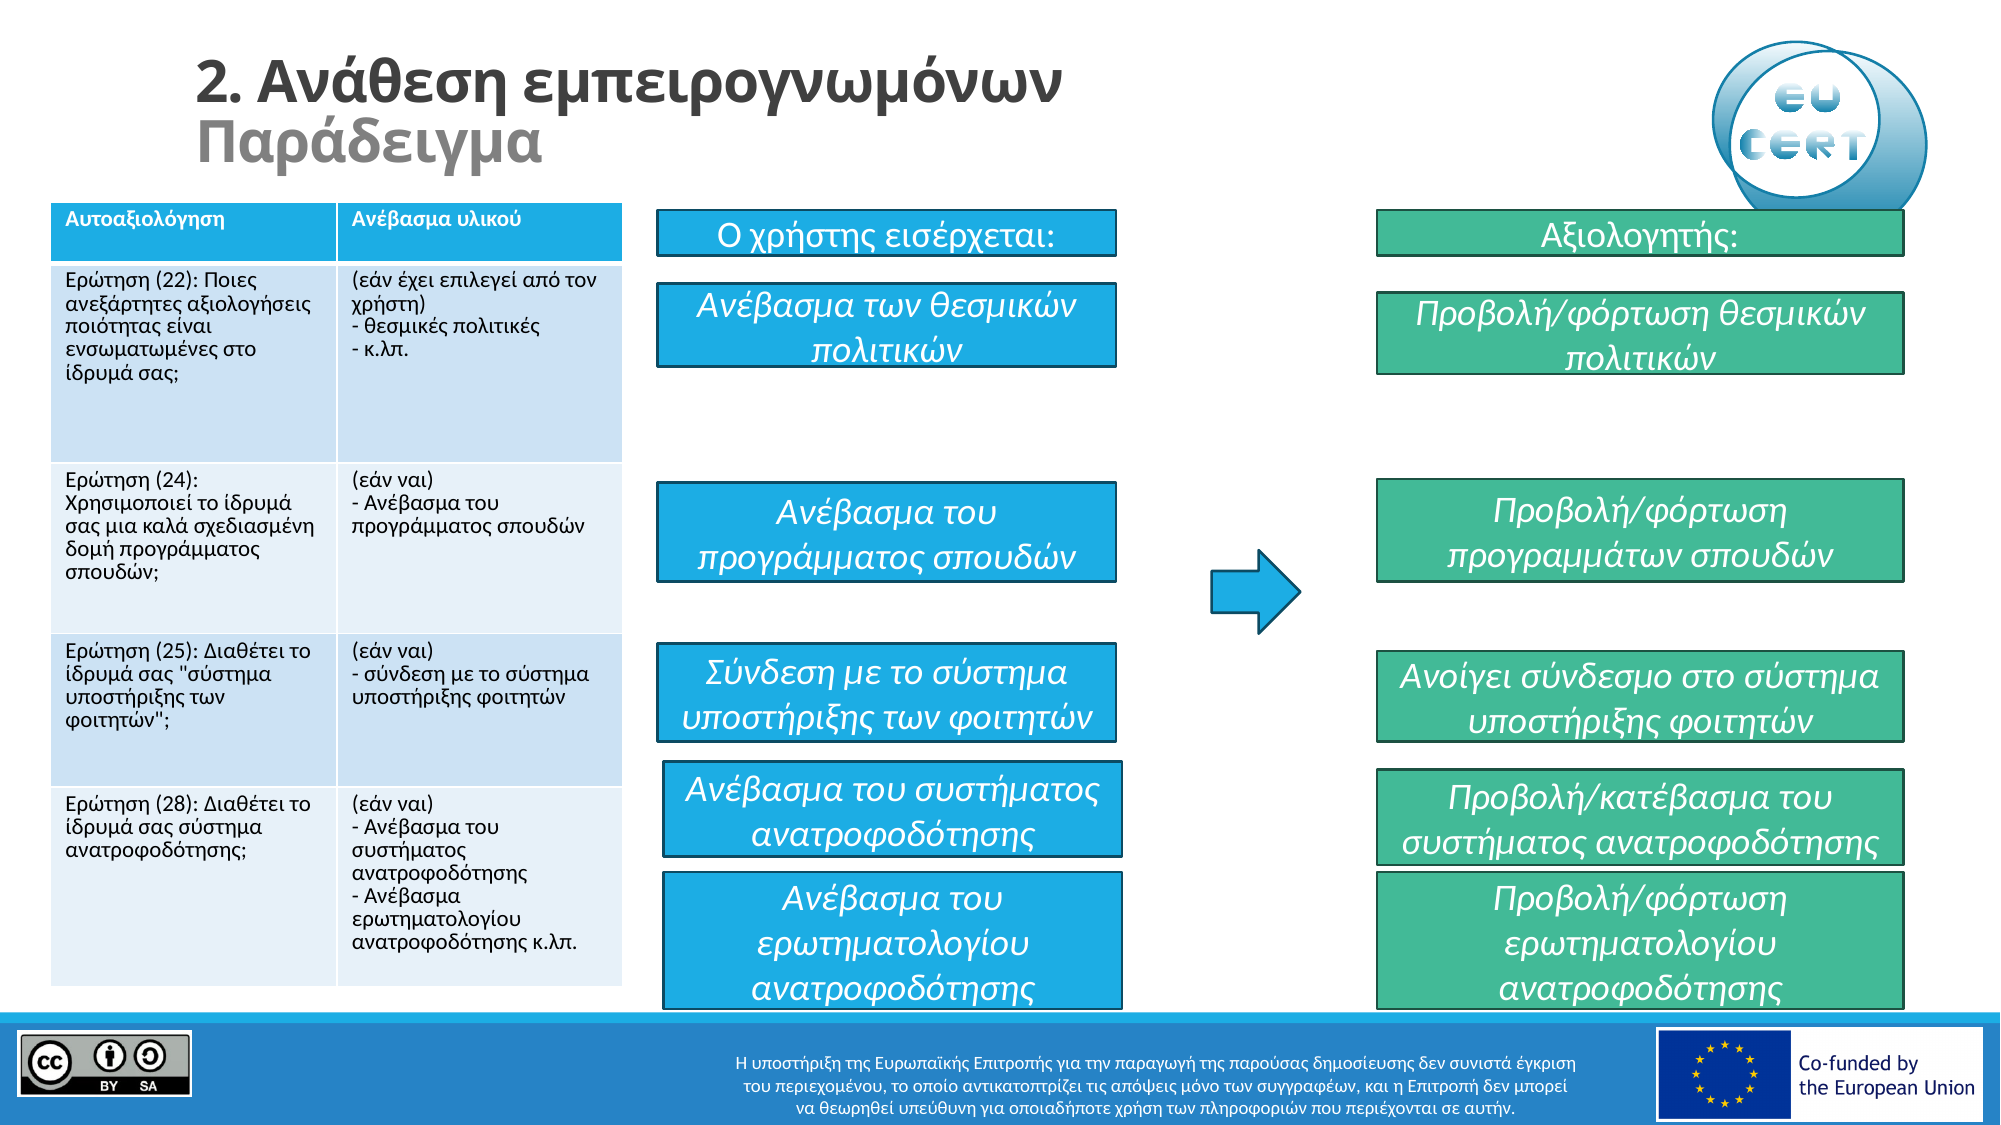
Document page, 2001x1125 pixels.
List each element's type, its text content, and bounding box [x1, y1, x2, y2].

text_box Ανέβασμα του προγράμματος σπουδών [656, 481, 1117, 583]
picture [17, 1030, 192, 1097]
text_box Αξιολογητής: [1376, 209, 1905, 257]
text_box Προβολή/φόρτωση θεσμικών πολιτικών [1376, 291, 1905, 375]
text_box Προβολή/φόρτωση ερωτηματολογίου ανατροφοδότησης [1376, 871, 1905, 1010]
text_box Προβολή/φόρτωση προγραμμάτων σπουδών [1376, 478, 1905, 583]
text_box [1210, 548, 1302, 635]
text_box Ανέβασμα του ερωτηματολογίου ανατροφοδότησης [662, 871, 1123, 1010]
table_header Αυτοαξιολόγηση [51, 203, 336, 261]
table_cell Ερώτηση (24): Χρησιμοποιεί το ίδρυμά σας μια καλά σχεδιασμένη δομή προγράμματος σπουδών; [51, 464, 336, 633]
table_header Ανέβασμα υλικού [338, 203, 622, 261]
text_box Ανέβασμα του συστήματος ανατροφοδότησης [662, 760, 1123, 858]
table_cell Ερώτηση (28): Διαθέτει το ίδρυμά σας σύστημα ανατροφοδότησης; [51, 788, 336, 986]
text_box Προβολή/κατέβασμα του συστήματος ανατροφοδότησης [1376, 768, 1905, 866]
title 2. Ανάθεση εμπειρογνωμόνων Παράδειγμα [180, 47, 1830, 183]
table_cell (εάν ναι) - Ανέβασμα του προγράμματος σπουδών [338, 464, 622, 633]
text_box Σύνδεση με το σύστημα υποστήριξης των φοιτητών [656, 642, 1117, 743]
text_box Ανοίγει σύνδεσμο στο σύστημα υποστήριξης φοιτητών [1376, 650, 1905, 743]
table_cell (εάν ναι) - Ανέβασμα του συστήματος ανατροφοδότησης - Ανέβασμα ερωτηματολογίου ανατροφοδότησης κ.λπ. [338, 788, 622, 986]
table_cell Ερώτηση (25): Διαθέτει το ίδρυμά σας "σύστημα υποστήριξης των φοιτητών"; [51, 634, 336, 786]
table_cell Ερώτηση (22): Ποιες ανεξάρτητες αξιολογήσεις ποιότητας είναι ενσωματωμένες στο ίδρυμά σας; [51, 266, 336, 462]
text_box Ανέβασμα των θεσμικών πολιτικών [656, 282, 1117, 368]
picture [1656, 1027, 1983, 1122]
table_cell (εάν έχει επιλεγεί από τον χρήστη) - θεσμικές πολιτικές - κ.λπ. [338, 266, 622, 462]
table_cell (εάν ναι) - σύνδεση με το σύστημα υποστήριξης φοιτητών [338, 634, 622, 786]
text_box Ο χρήστης εισέρχεται: [656, 209, 1117, 257]
